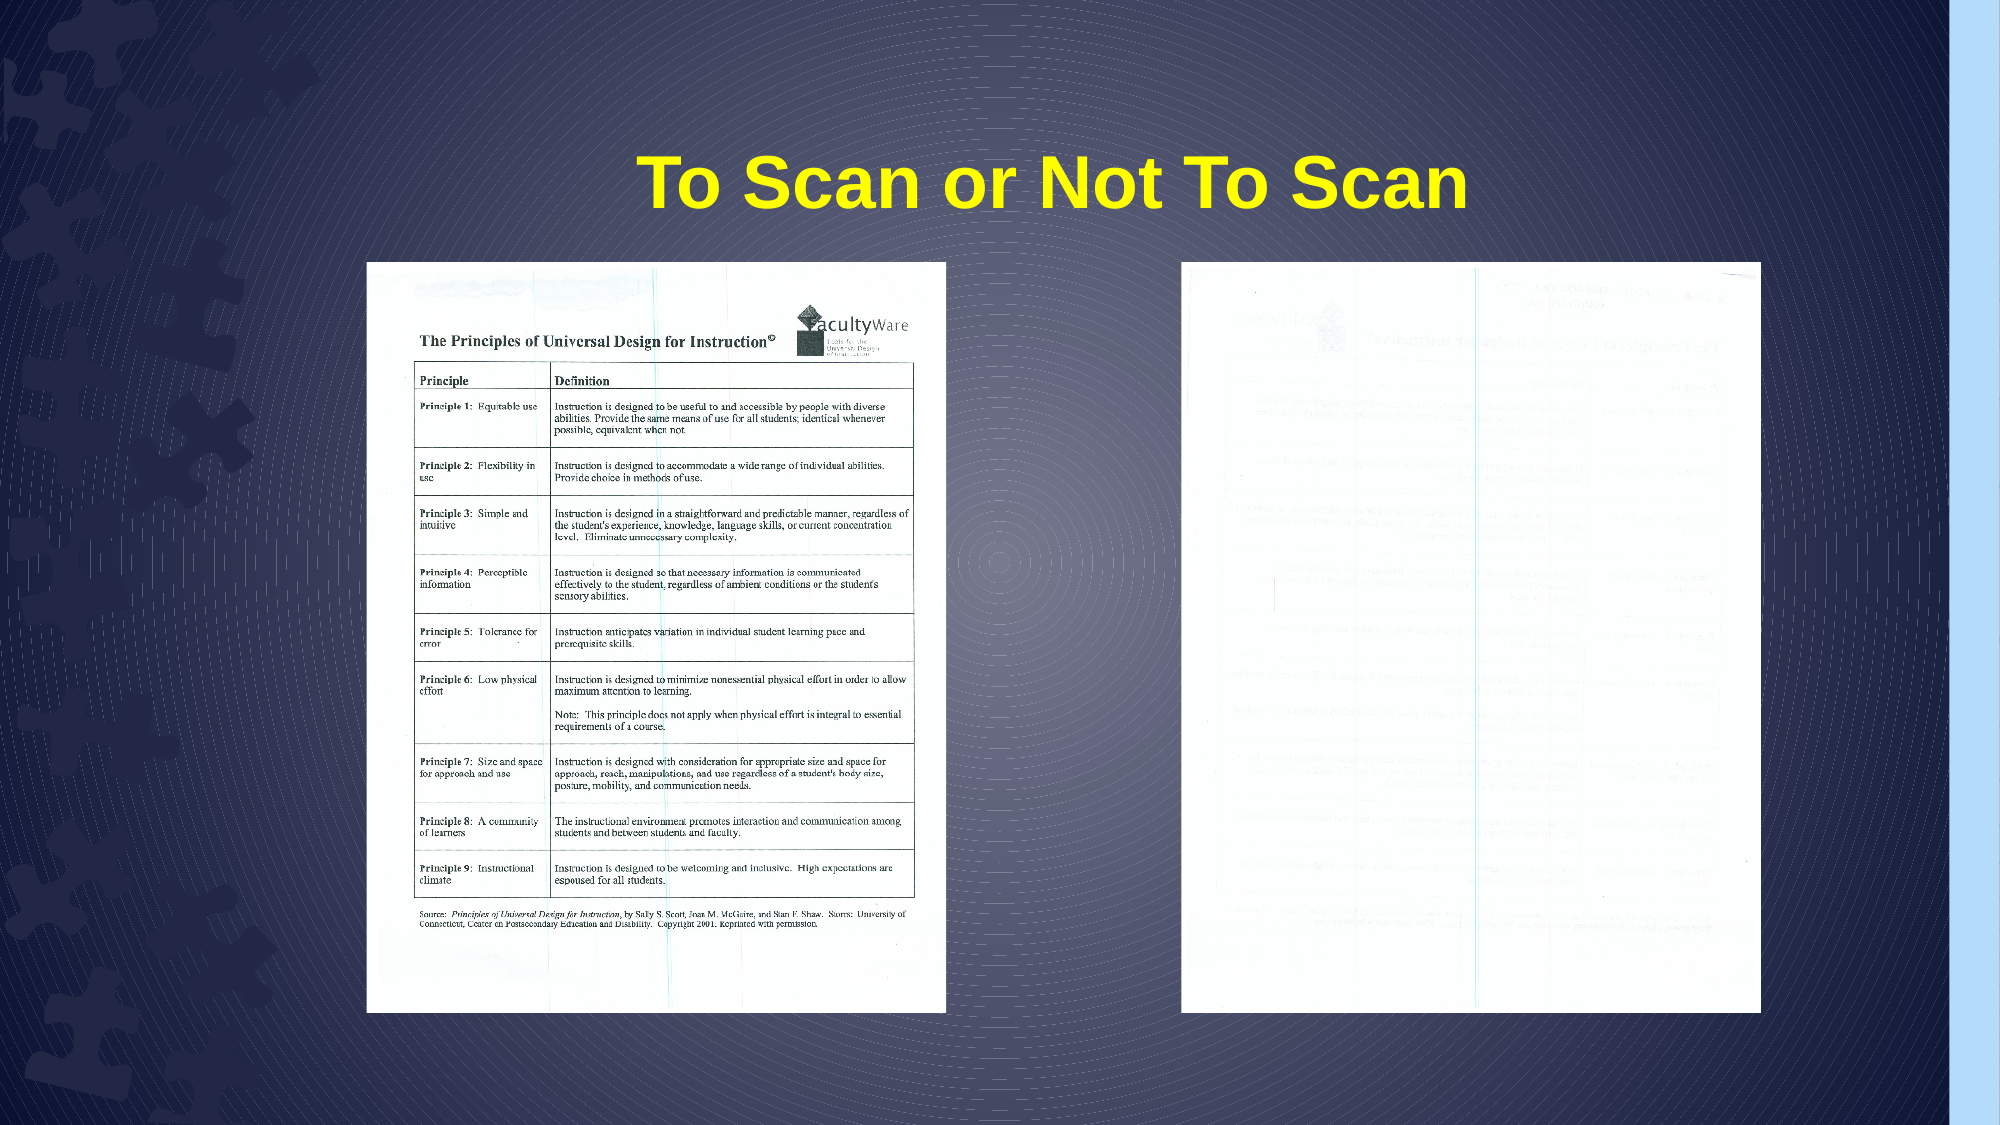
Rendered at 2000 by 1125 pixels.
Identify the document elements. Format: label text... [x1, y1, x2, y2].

title To Scan or Not To Scan [261, 29, 1867, 233]
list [366, 262, 947, 1013]
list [1181, 262, 1761, 1013]
